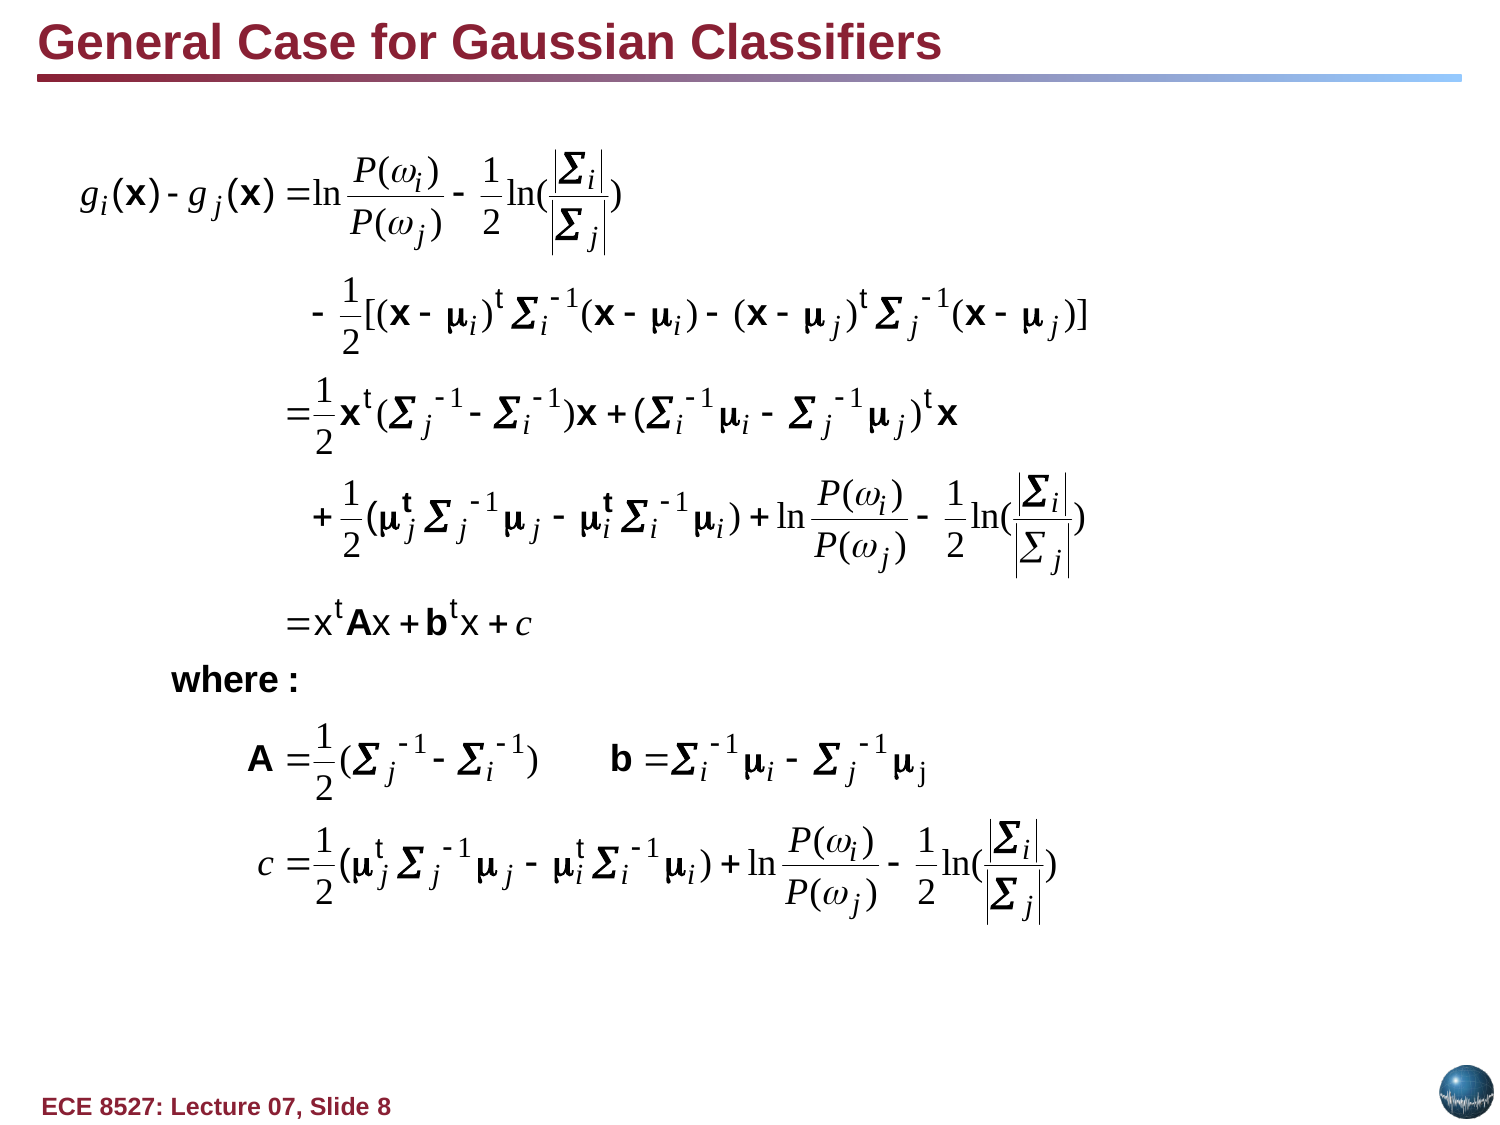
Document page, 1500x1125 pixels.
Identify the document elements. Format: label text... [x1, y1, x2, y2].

picture [1439, 1065, 1494, 1119]
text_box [865, 516, 889, 565]
text_box General Case for Gaussian Classifiers [37, 9, 1163, 70]
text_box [74, 144, 1092, 930]
